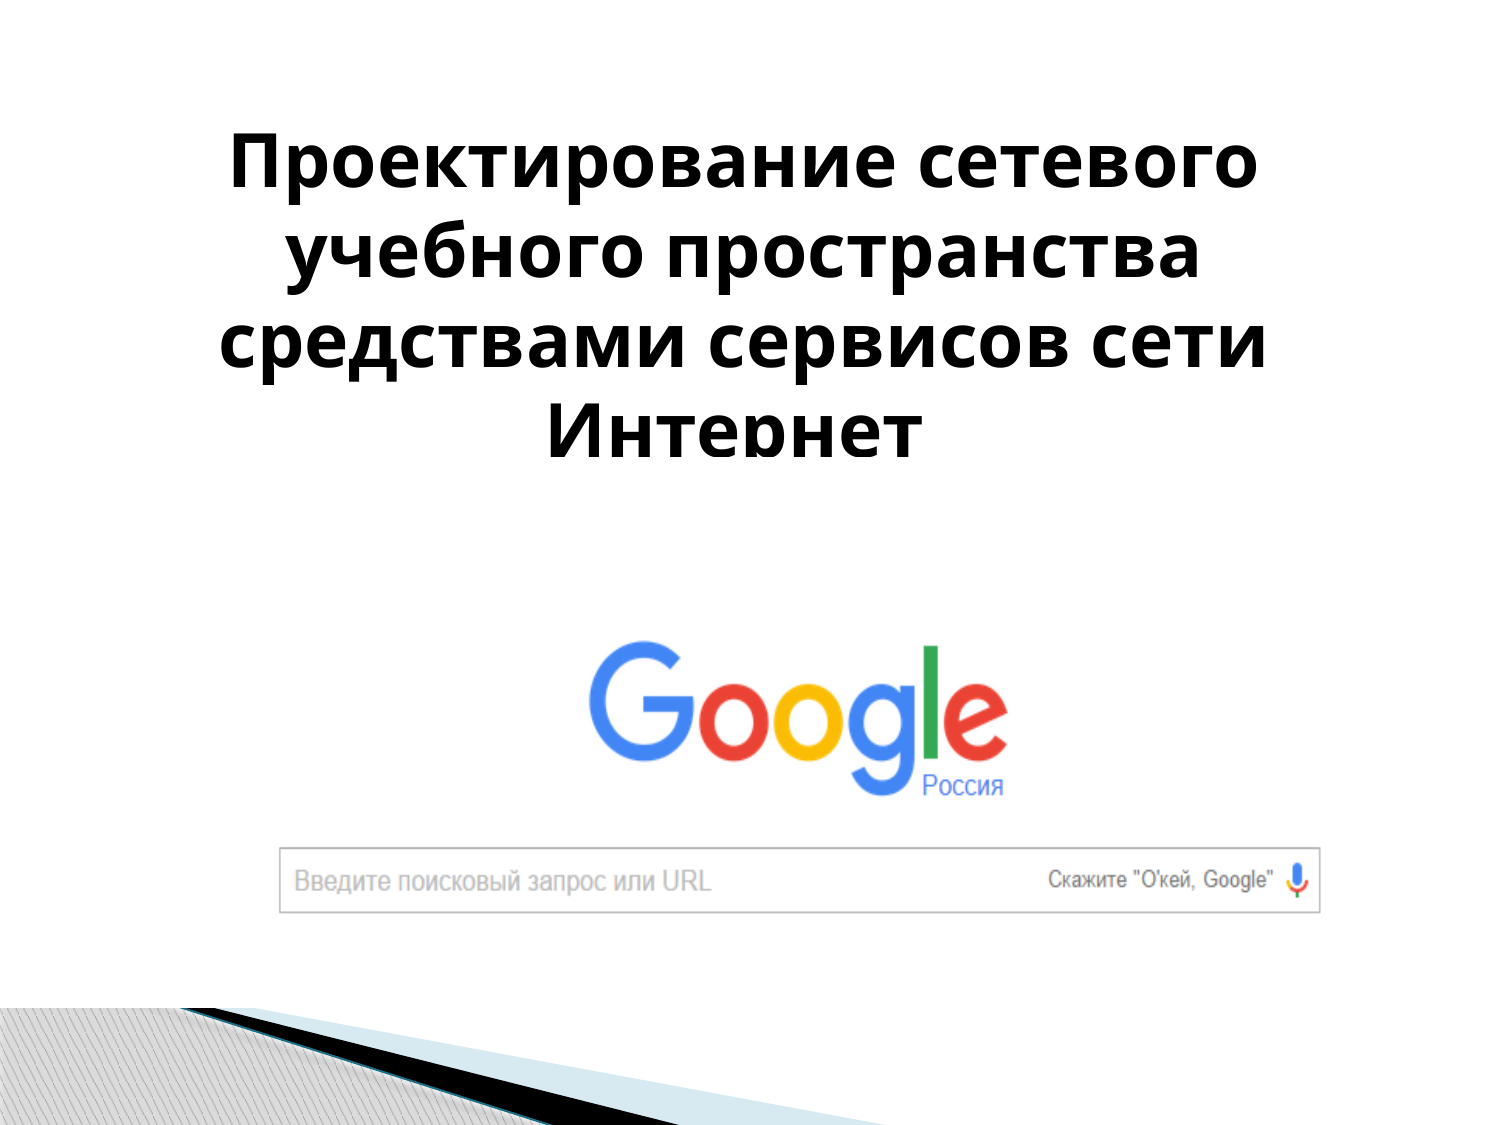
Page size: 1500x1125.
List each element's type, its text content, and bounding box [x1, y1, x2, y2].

text_box Проектирование сетевого учебного пространства средствами сервисов сети Интернет [46, 105, 1442, 456]
picture [0, 456, 1500, 1009]
